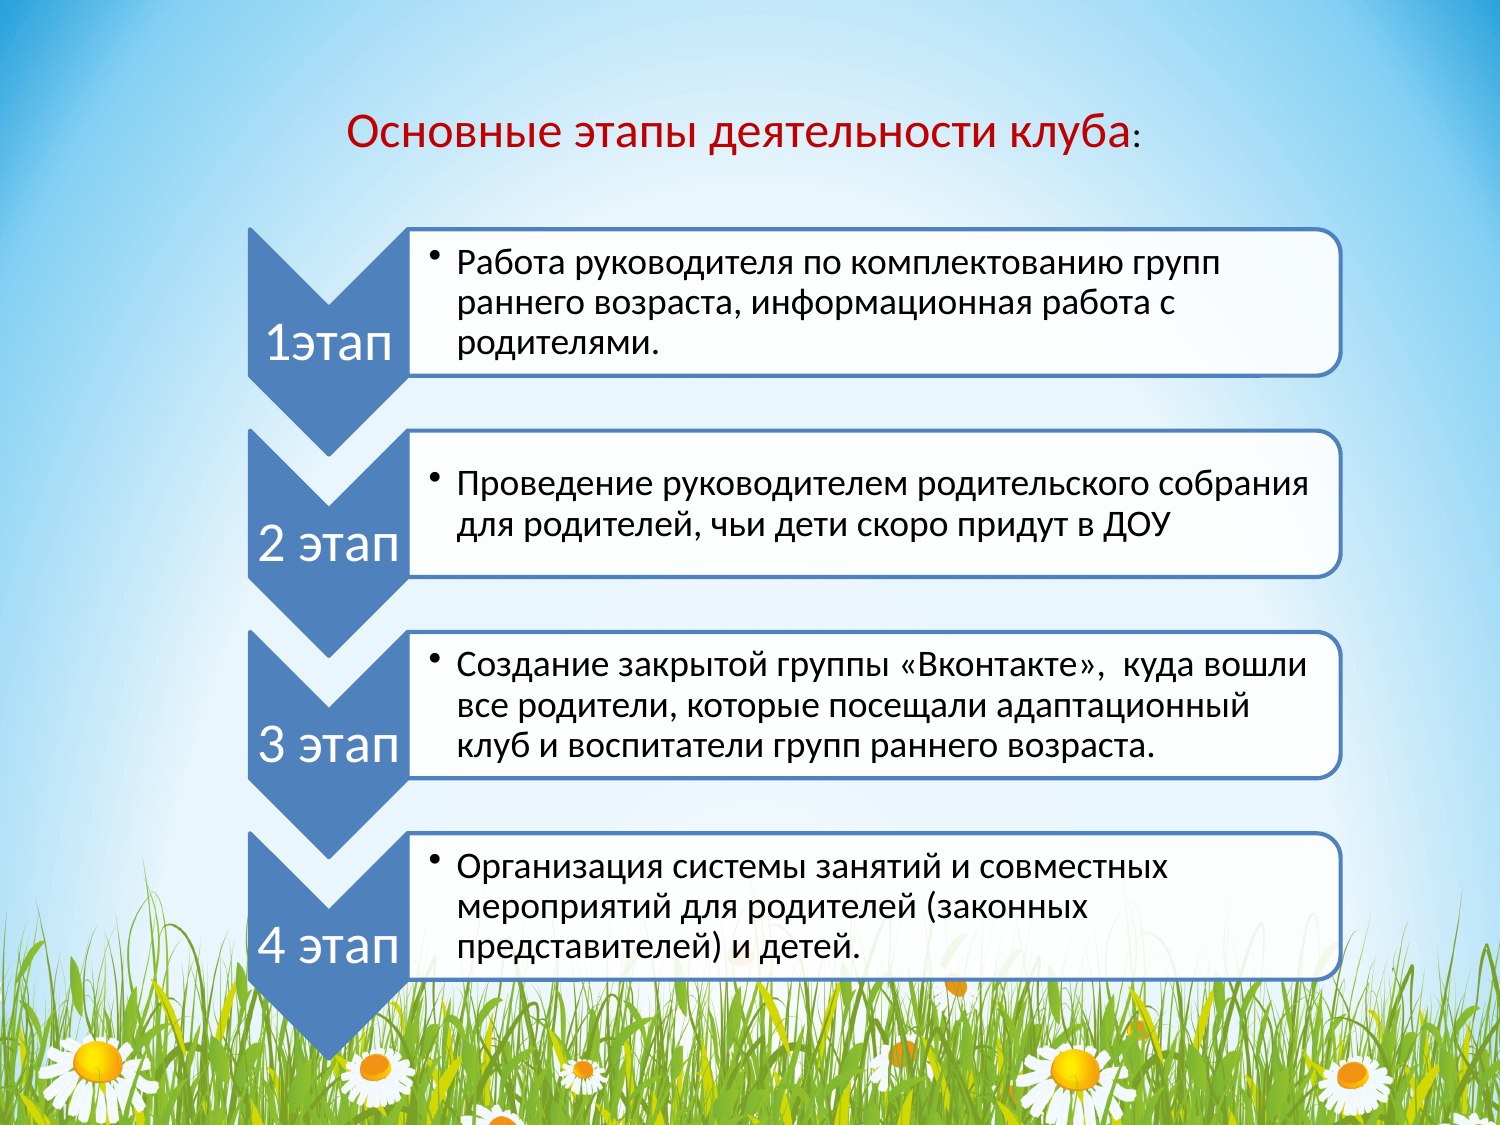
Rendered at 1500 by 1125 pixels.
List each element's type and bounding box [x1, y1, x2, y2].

picture [0, 0, 1500, 1125]
text_box [249, 228, 1341, 1059]
